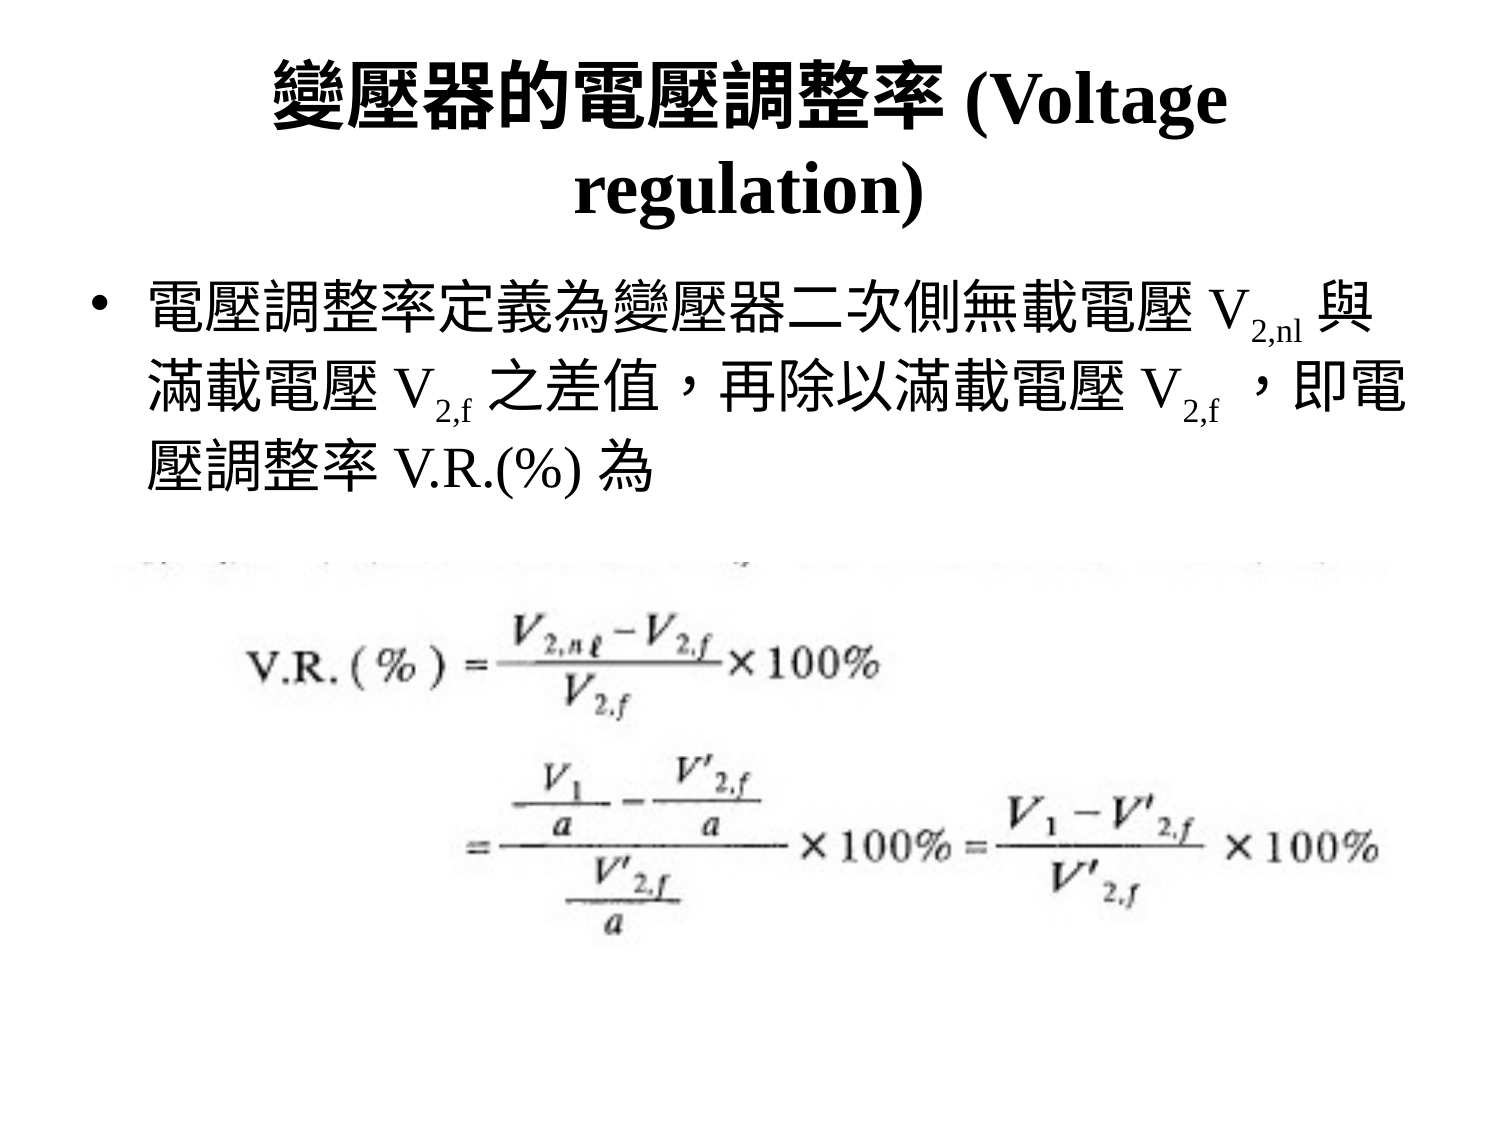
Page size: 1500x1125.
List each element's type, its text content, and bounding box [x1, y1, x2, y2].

list 電壓調整率定義為變壓器二次側無載電壓V2,nl與滿載電壓V2,f之差值，再除以滿載電壓V2,f，即電壓調整率V.R.(%)為 [74, 262, 1426, 1006]
picture [111, 562, 1389, 960]
title 變壓器的電壓調整率(Voltage regulation) [74, 44, 1426, 233]
